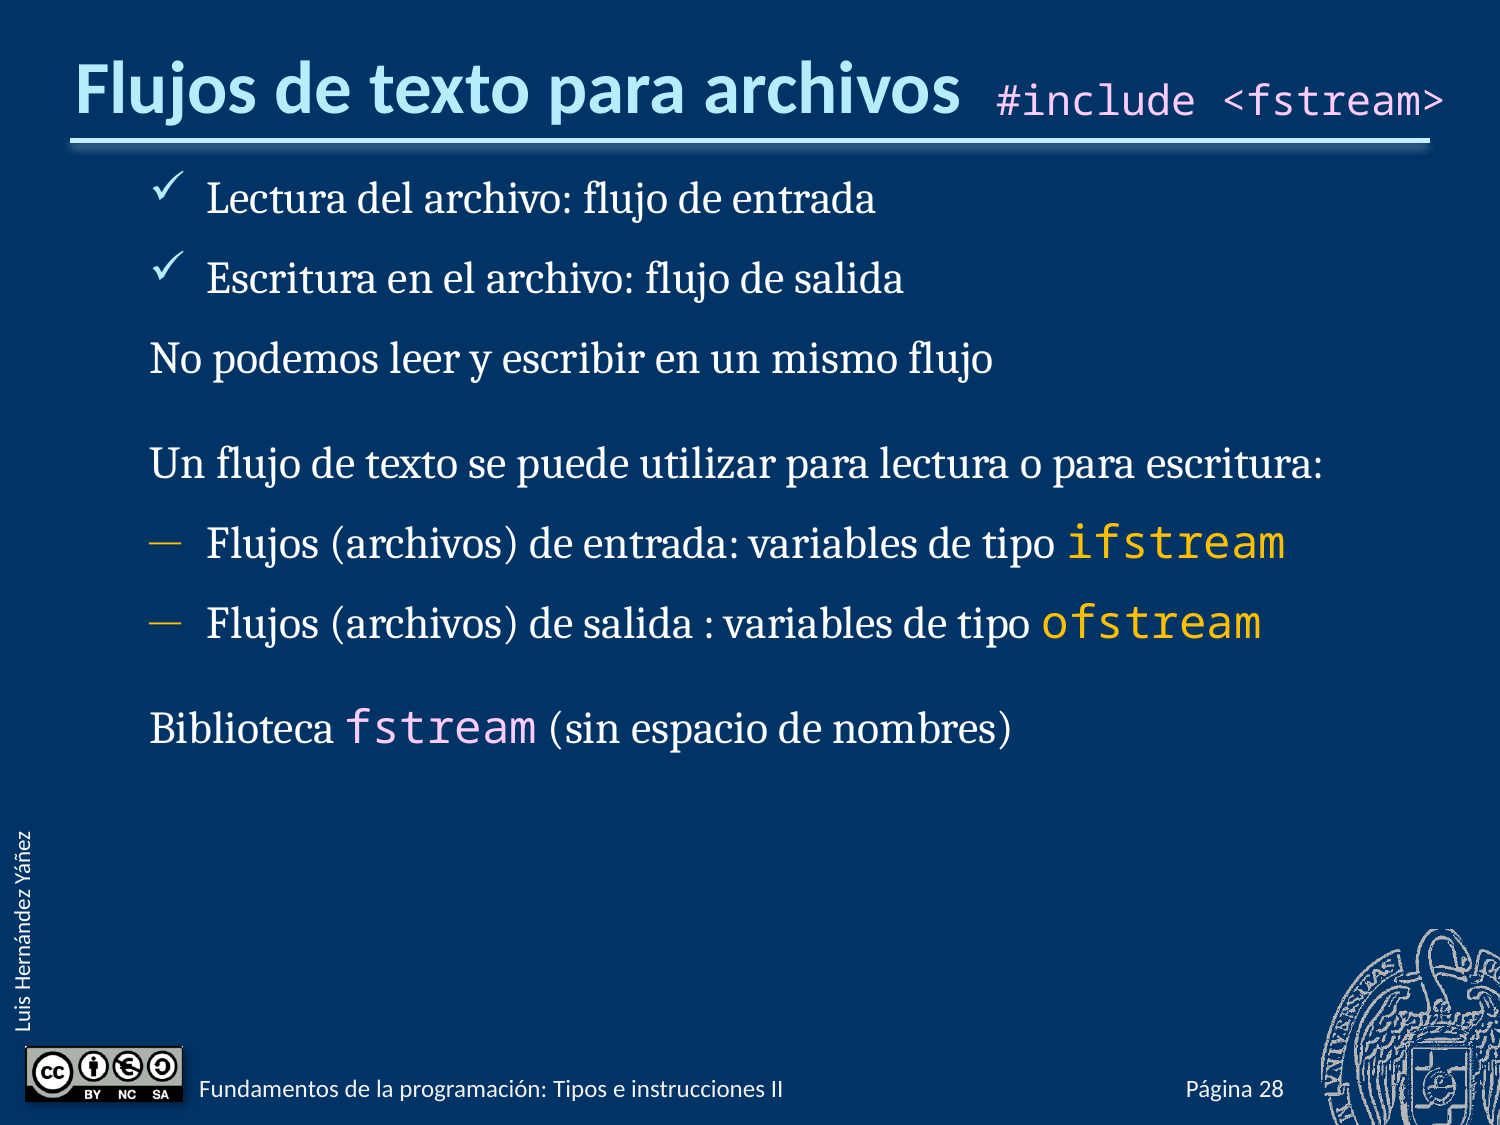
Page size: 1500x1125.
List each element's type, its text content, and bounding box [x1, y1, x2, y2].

text_box #include <fstream> [981, 66, 1462, 132]
list Lectura del archivo: flujo de entrada Escritura en el archivo: flujo de salida No podemos leer y escribir en un mismo flujo Un flujo de texto se puede utilizar para lectura o para escritura: Flujos (archivos) de entrada: variables de tipo ifstream Flujos (archivos) de salida : variables de tipo ofstream Biblioteca fstream (sin espacio de nombres) [75, 160, 1425, 1000]
picture [1321, 929, 1500, 1125]
title Flujos de texto para archivos [75, 46, 1425, 129]
picture [25, 1046, 183, 1102]
footer Fundamentos de la programación: Tipos e instrucciones II [199, 1042, 1114, 1103]
slide_number Página 252 [1136, 1042, 1285, 1103]
